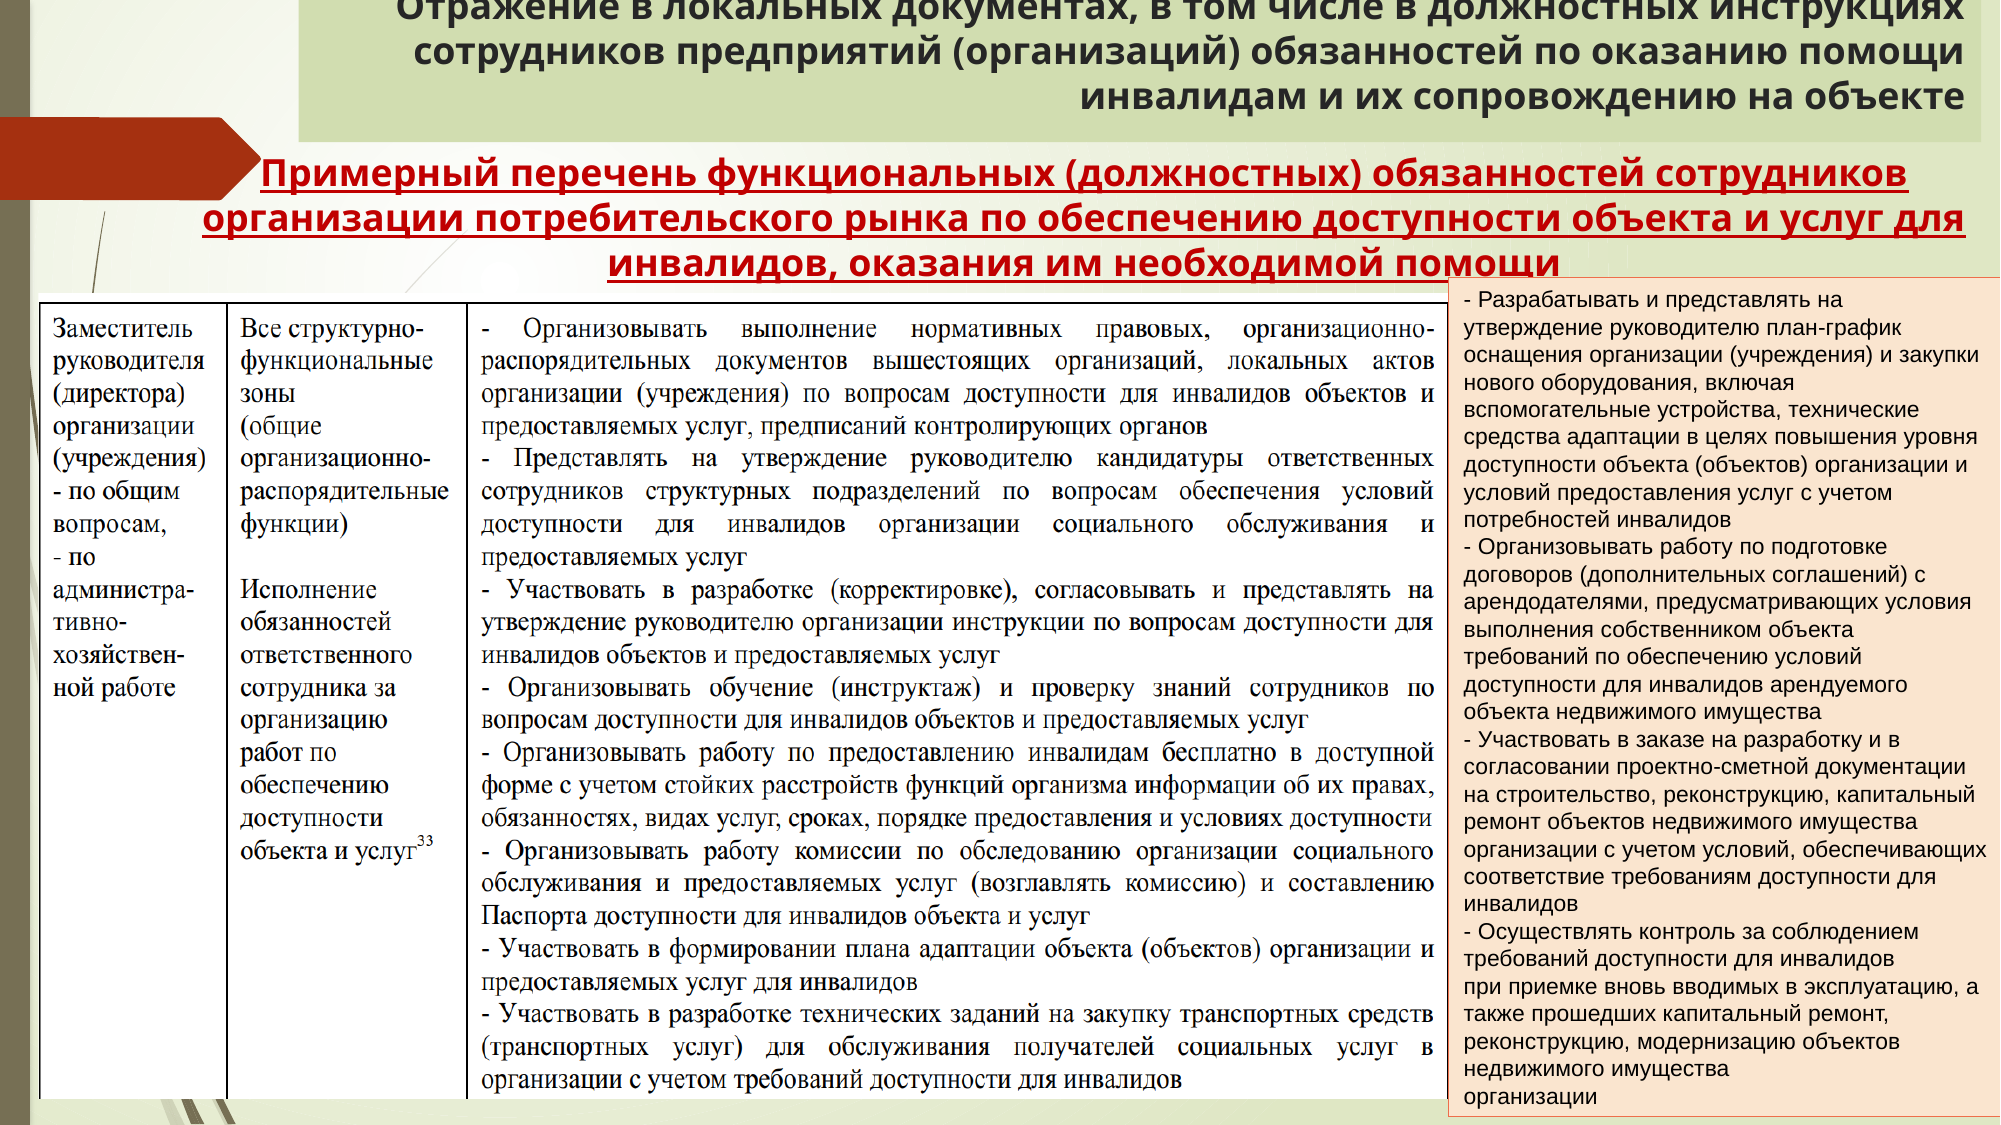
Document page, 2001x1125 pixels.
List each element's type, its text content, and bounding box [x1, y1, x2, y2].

picture [38, 293, 1450, 1099]
text_box Примерный перечень функциональных (должностных) обязанностей сотрудников организации потребительского рынка по обеспечению доступности объекта и услуг для инвалидов, оказания им необходимой помощи [150, 142, 2000, 292]
text_box [94, 167, 150, 292]
text_box - Разрабатывать и представлять на утверждение руководителю план-график оснащения организации (учреждения) и закупки нового оборудования, включая вспомогательные устройства, технические средства адаптации в целях повышения уровня доступности объекта (объектов) организации и условий предоставления услуг с учетом потребностей инвалидов - Организовывать работу по подготовке договоров (дополнительных соглашений) с арендодателями, предусматривающих условия выполнения собственником объекта требований по обеспечению условий доступности для инвалидов арендуемого объекта недвижимого имущества - Участвовать в заказе на разработку и в согласовании проектно-сметной документации на строительство, реконструкцию, капитальный ремонт объектов недвижимого имущества организации с учетом условий, обеспечивающих соответствие требованиям доступности для инвалидов - Осуществлять контроль за соблюдением требований доступности для инвалидов при приемке вновь вводимых в эксплуатацию, а также прошедших капитальный ремонт, реконструкцию, модернизацию объектов недвижимого имущества организации [1448, 277, 2000, 1117]
title Отражение в локальных документах, в том числе в должностных инструкциях сотрудников предприятий (организаций) обязанностей по оказанию помощи инвалидам и их сопровождению на объекте [298, 0, 1982, 142]
